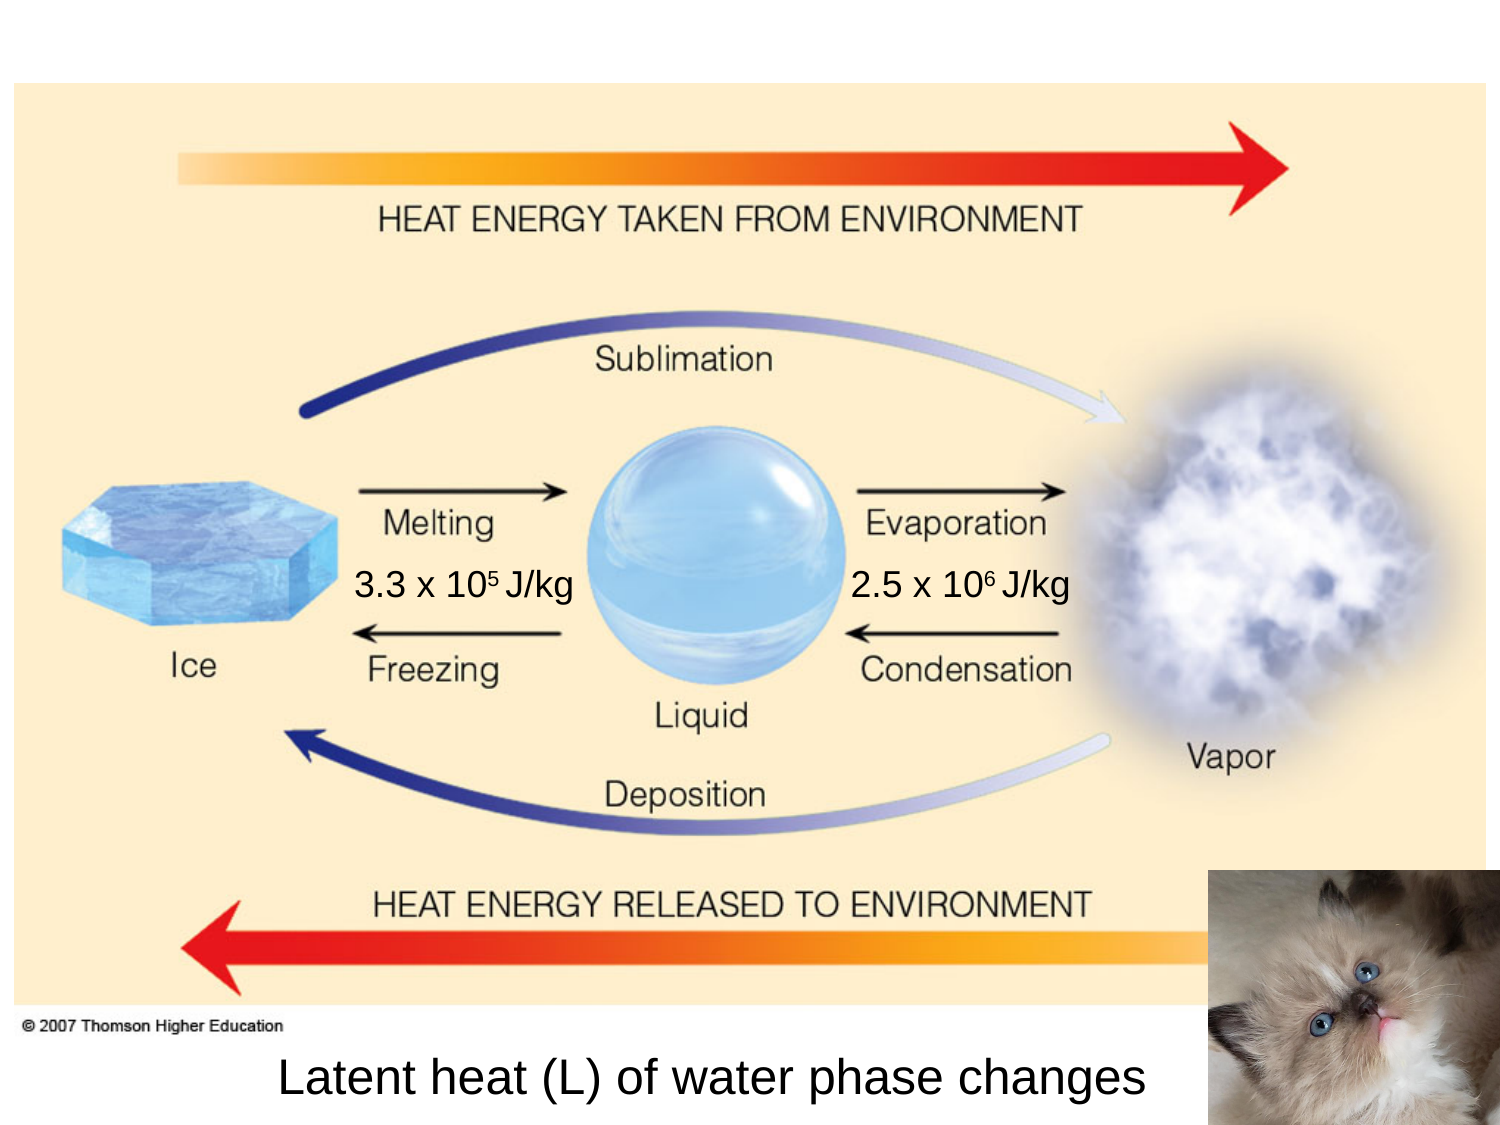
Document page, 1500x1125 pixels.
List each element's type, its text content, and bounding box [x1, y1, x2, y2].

picture [14, 82, 1500, 1125]
text_box Latent heat (L) of water phase changes [262, 1050, 1203, 1113]
